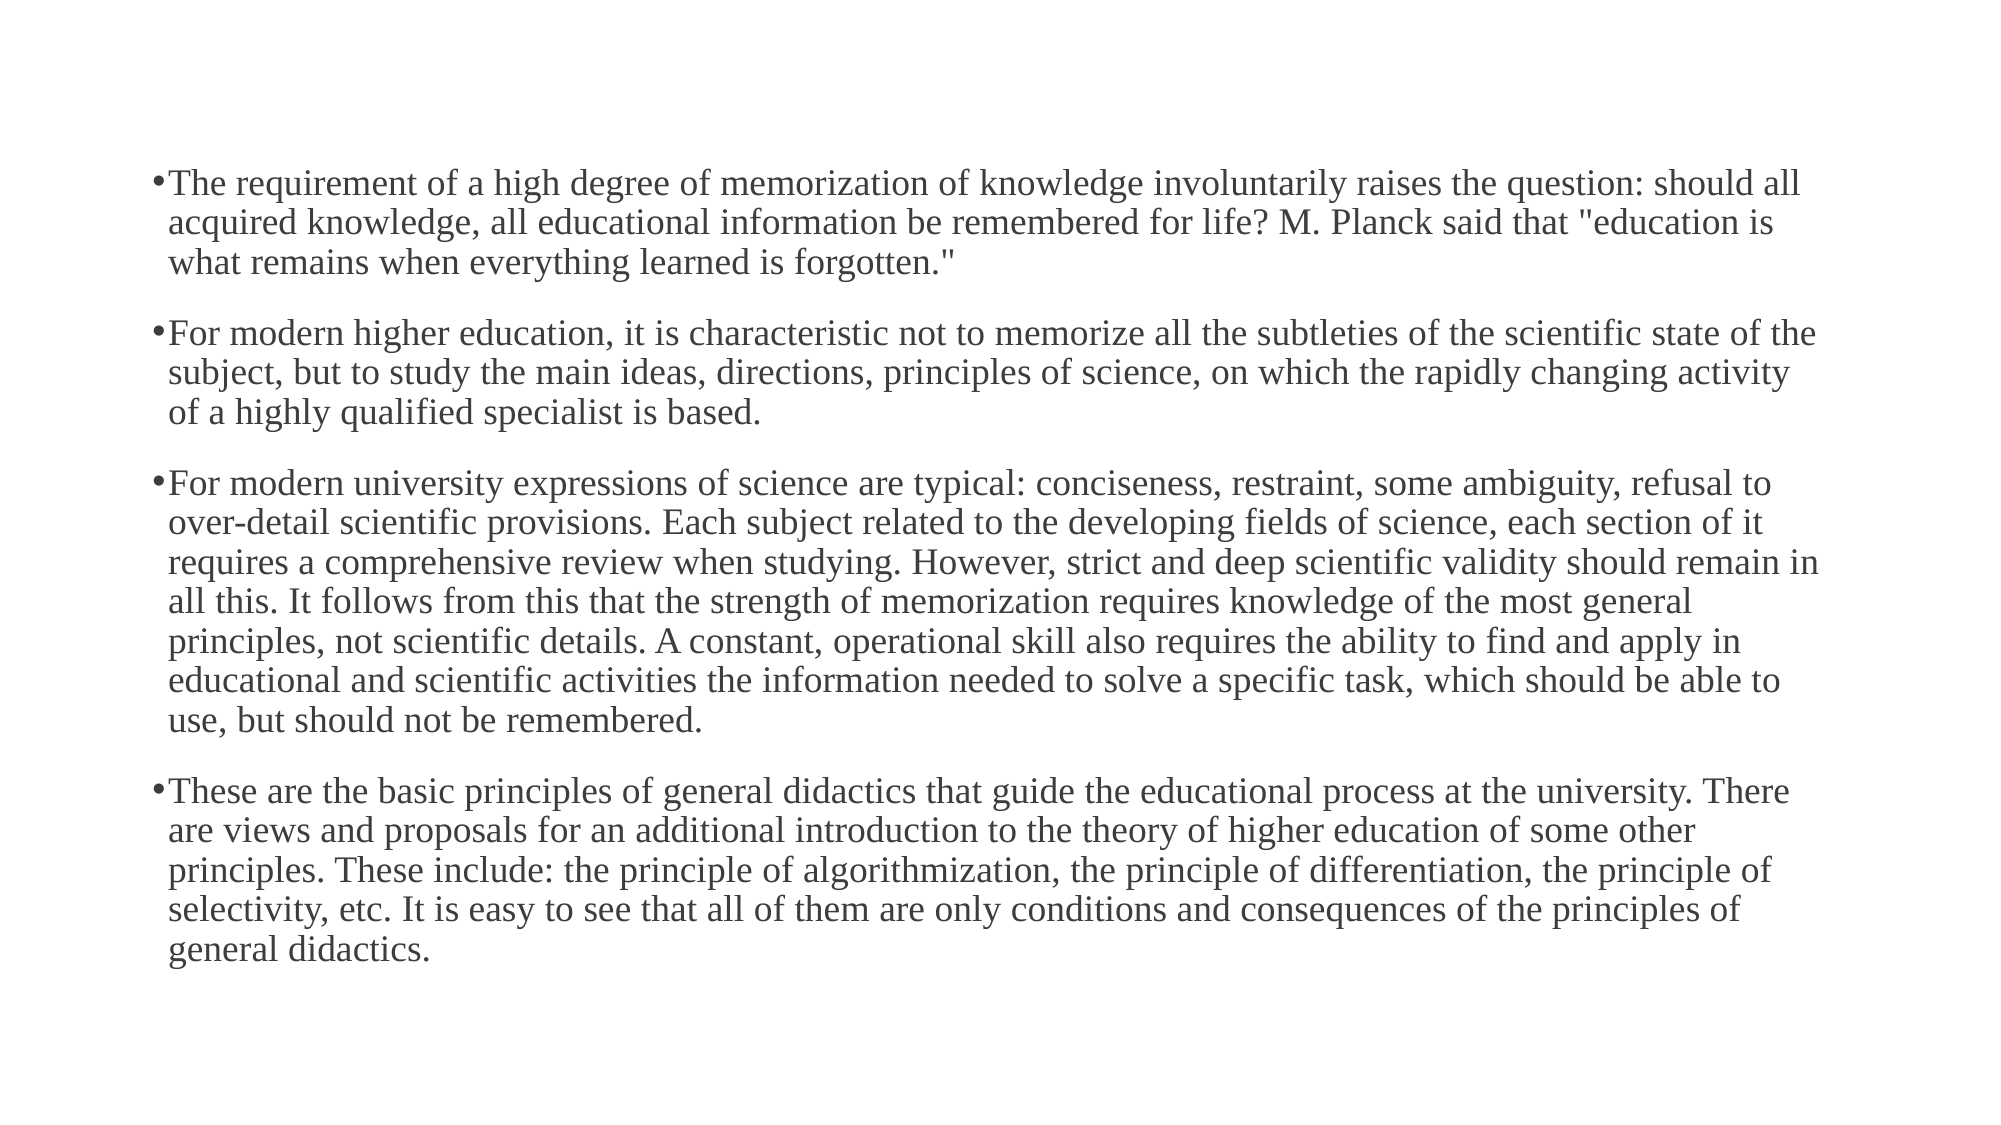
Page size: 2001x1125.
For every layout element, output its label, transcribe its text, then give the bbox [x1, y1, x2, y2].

list The requirement of a high degree of memorization of knowledge involuntarily raises the question: should all acquired knowledge, all educational information be remembered for life? M. Planck said that "education is what remains when everything learned is forgotten." For modern higher education, it is characteristic not to memorize all the subtleties of the scientific state of the subject, but to study the main ideas, directions, principles of science, on which the rapidly changing activity of a highly qualified specialist is based. For modern university expressions of science are typical: conciseness, restraint, some ambiguity, refusal to over-detail scientific provisions. Each subject related to the developing fields of science, each section of it requires a comprehensive review when studying. However, strict and deep scientific validity should remain in all this. It follows from this that the strength of memorization requires knowledge of the most general principles, not scientific details. A constant, operational skill also requires the ability to find and apply in educational and scientific activities the information needed to solve a specific task, which should be able to use, but should not be remembered. These are the basic principles of general didactics that guide the educational process at the university. There are views and proposals for an additional introduction to the theory of higher education of some other principles. These include: the principle of algorithmization, the principle of differentiation, the principle of selectivity, etc. It is easy to see that all of them are only conditions and consequences of the principles of general didactics. [137, 156, 1863, 1014]
